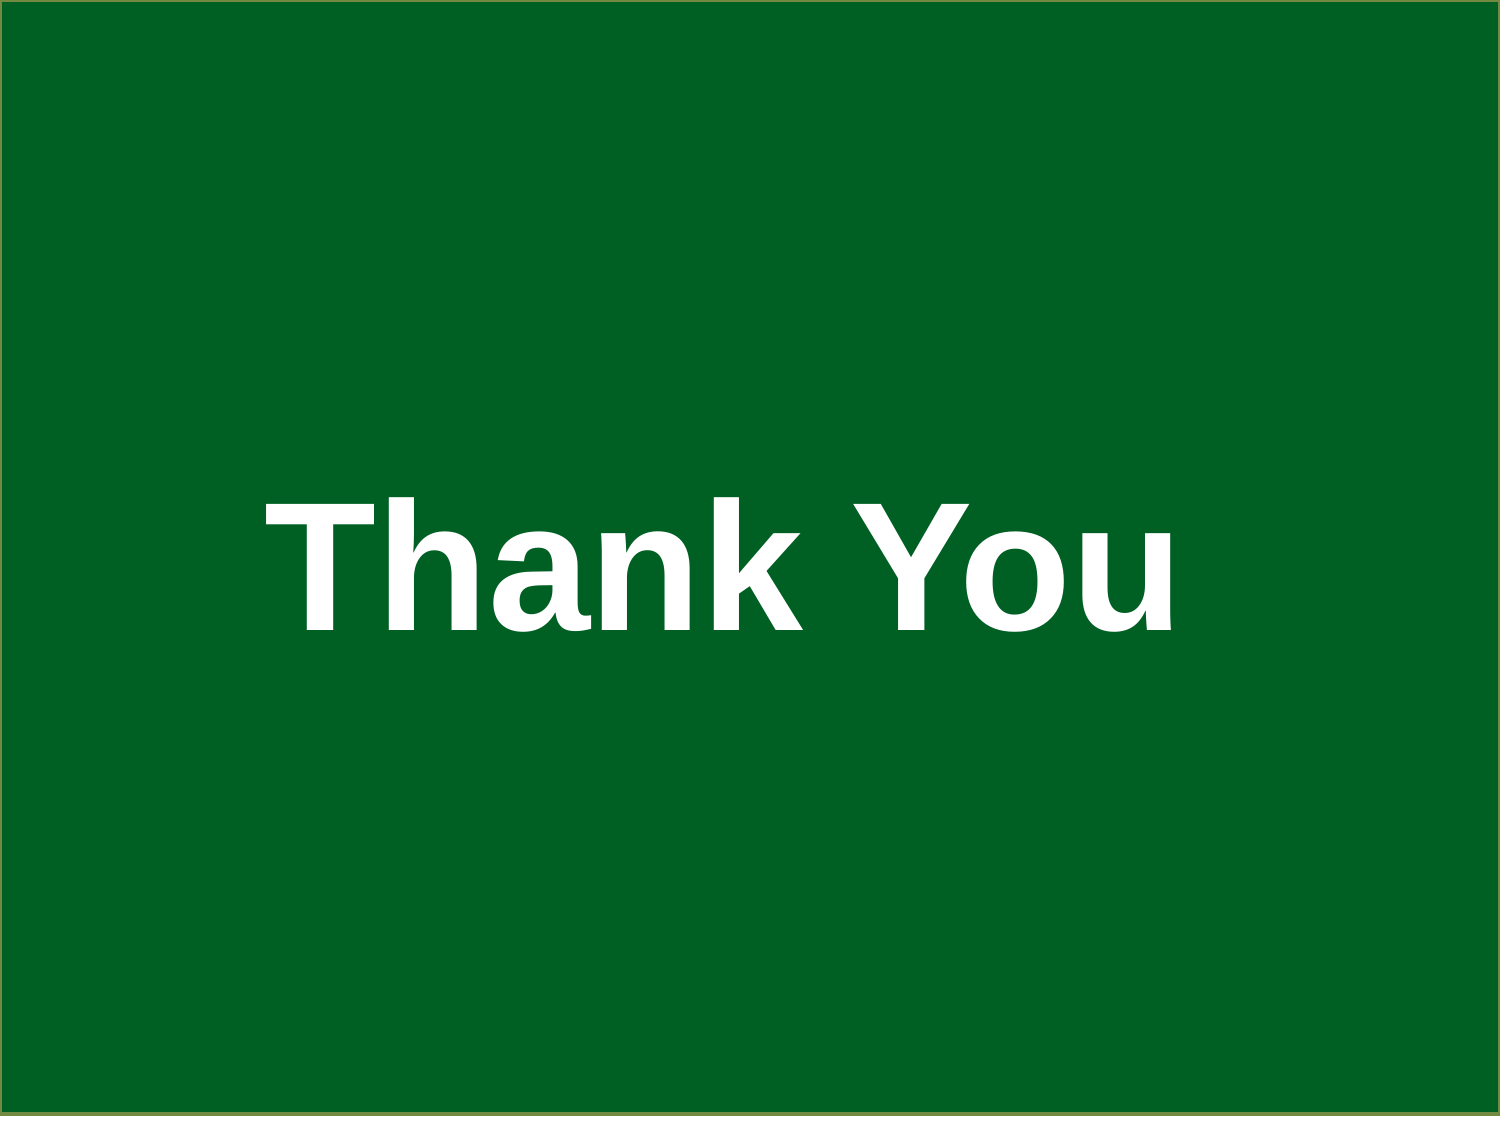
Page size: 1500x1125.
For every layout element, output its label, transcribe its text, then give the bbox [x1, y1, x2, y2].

text_box Thank You [0, 0, 1500, 1116]
